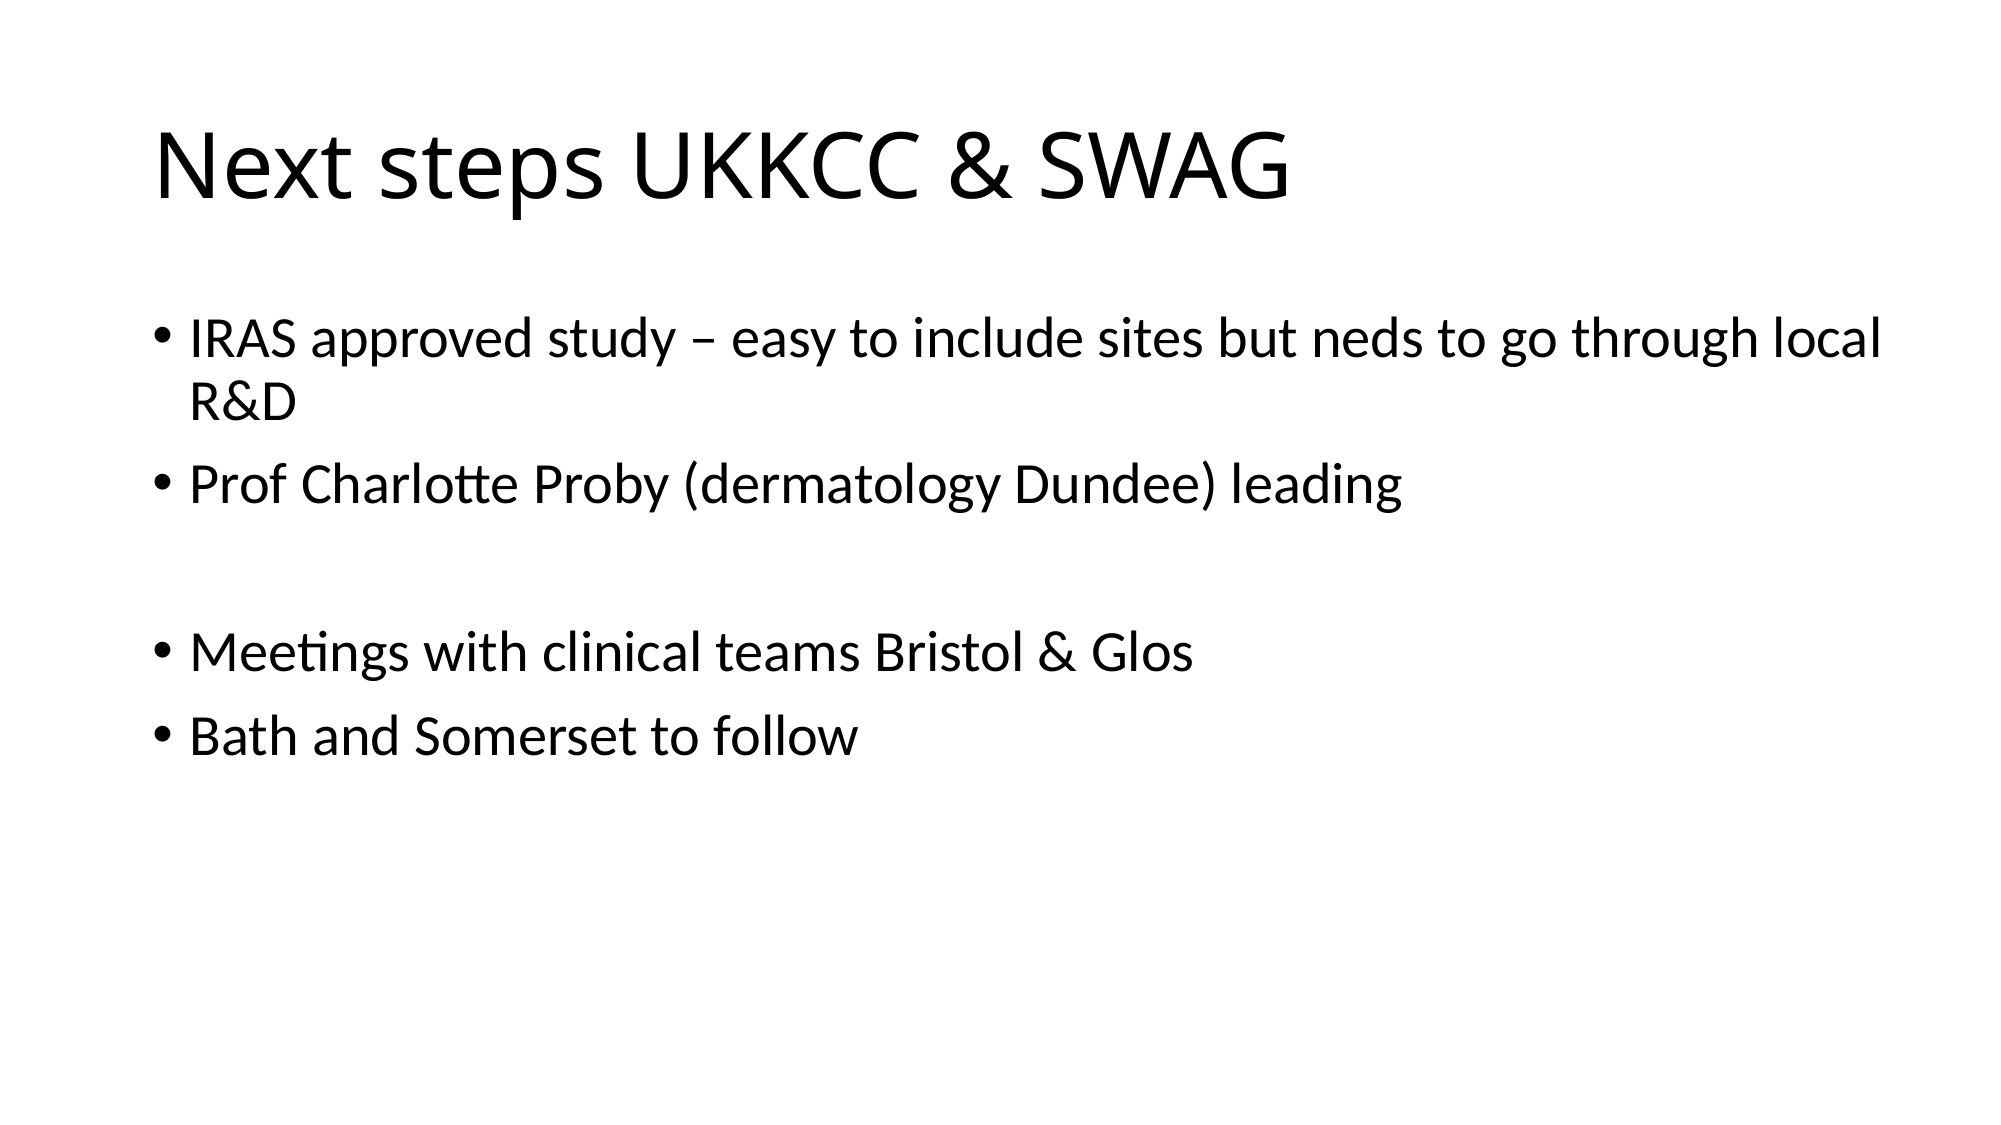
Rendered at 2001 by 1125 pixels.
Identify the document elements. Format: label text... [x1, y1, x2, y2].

title Next steps UKKCC & SWAG [137, 59, 1863, 278]
list IRAS approved study – easy to include sites but neds to go through local R&D Prof Charlotte Proby (dermatology Dundee) leading Meetings with clinical teams Bristol & Glos Bath and Somerset to follow [137, 299, 1939, 1039]
